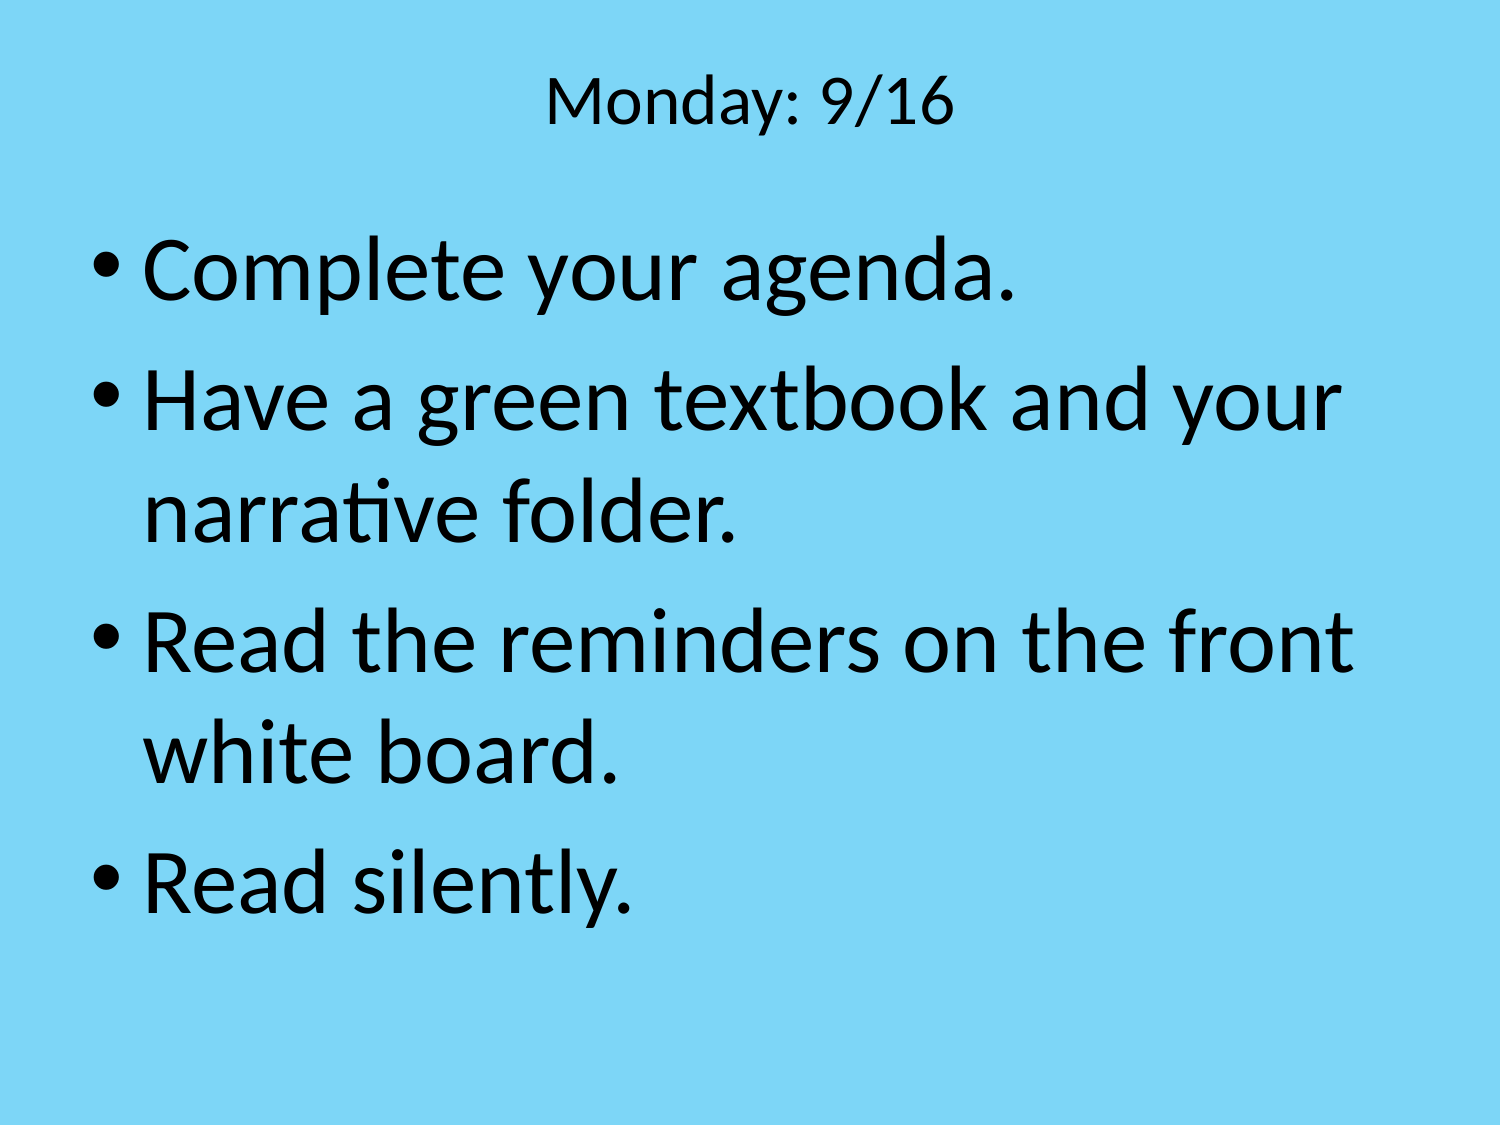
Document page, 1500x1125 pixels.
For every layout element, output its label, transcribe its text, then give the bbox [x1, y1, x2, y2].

list Complete your agenda. Have a green textbook and your narrative folder. Read the reminders on the front white board. Read silently. [75, 200, 1425, 943]
title Monday: 9/16 [75, 45, 1425, 200]
